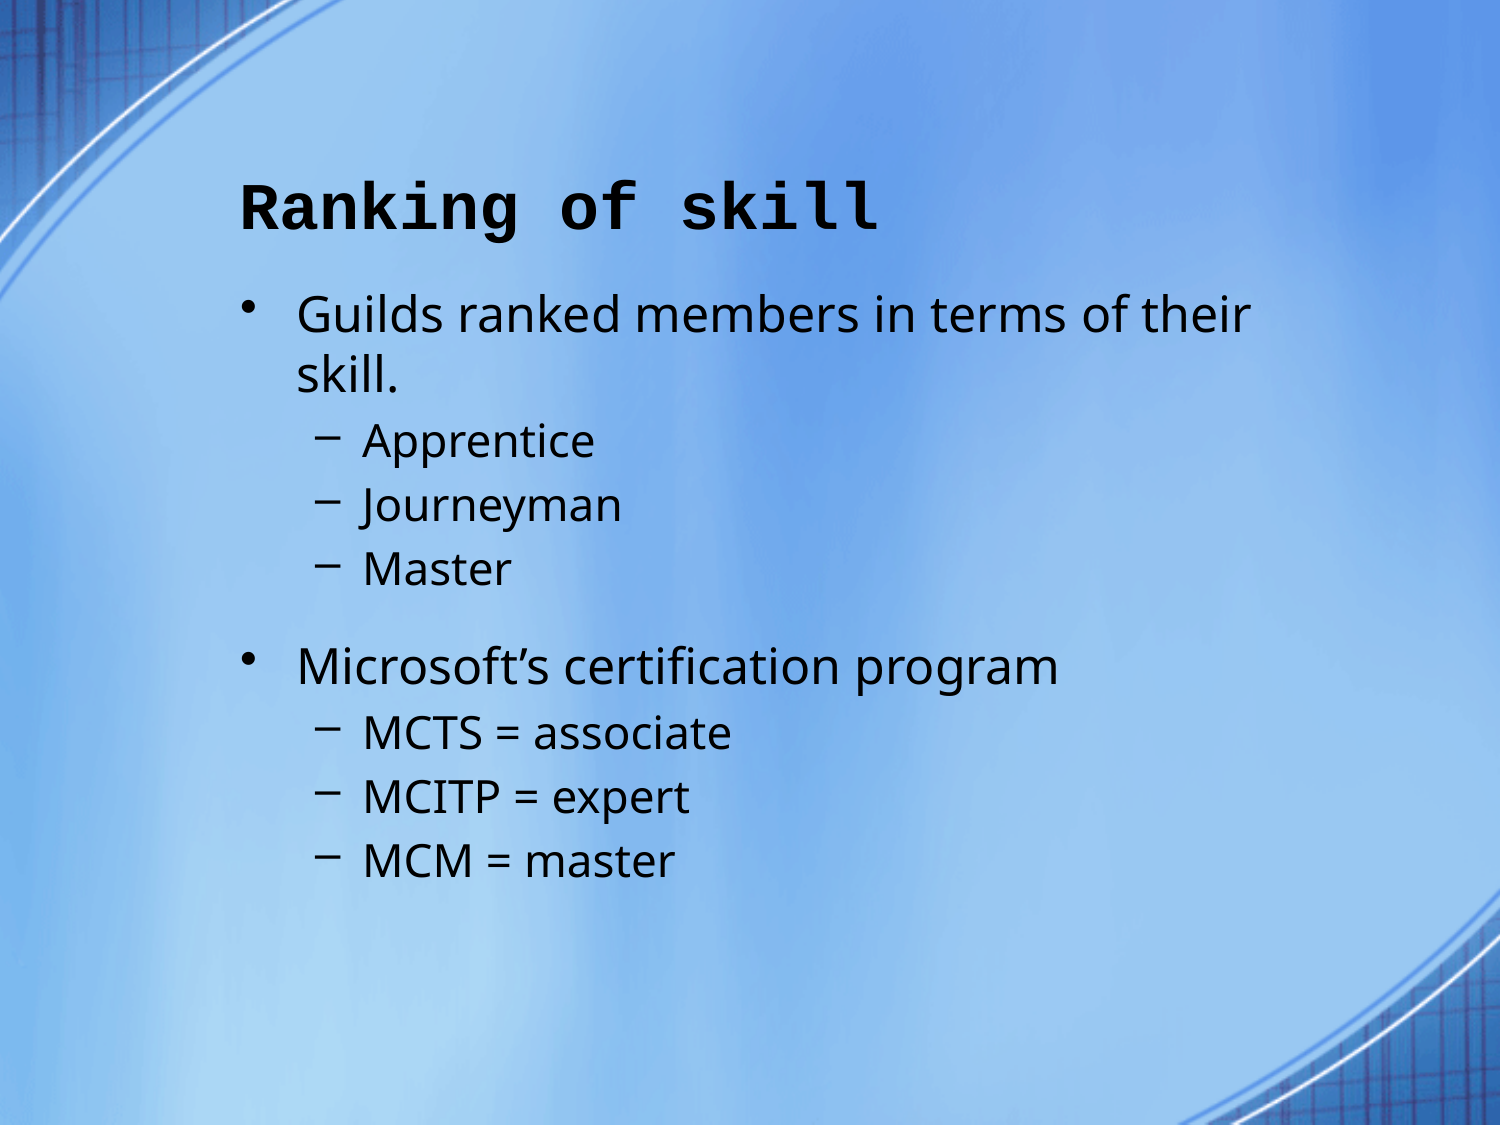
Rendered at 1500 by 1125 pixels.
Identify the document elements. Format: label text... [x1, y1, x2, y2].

title Ranking of skill [224, 62, 1476, 251]
picture [0, 0, 1500, 1125]
list Guilds ranked members in terms of their skill. Apprentice Journeyman Master Microsoft’s certification program MCTS = associate MCITP = expert MCM = master [224, 274, 1351, 976]
